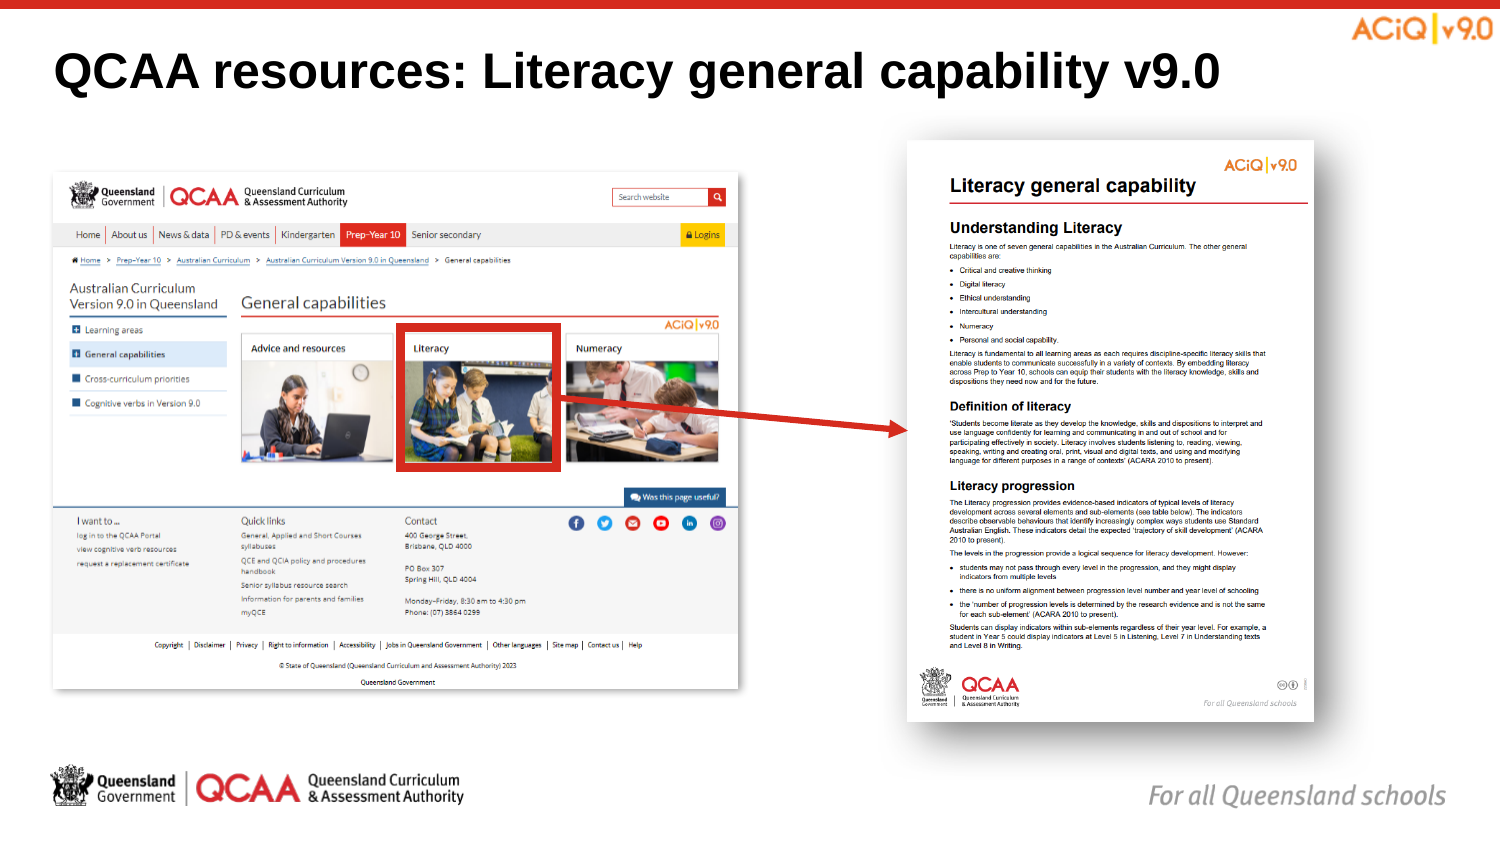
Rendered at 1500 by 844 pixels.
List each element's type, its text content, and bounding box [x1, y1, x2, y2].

picture [50, 764, 464, 806]
picture [1348, 12, 1500, 51]
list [907, 140, 1314, 722]
picture [1149, 784, 1446, 809]
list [53, 173, 738, 689]
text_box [556, 397, 908, 431]
title QCAA resources: Literacy general capability v9.0 [53, 45, 1448, 105]
